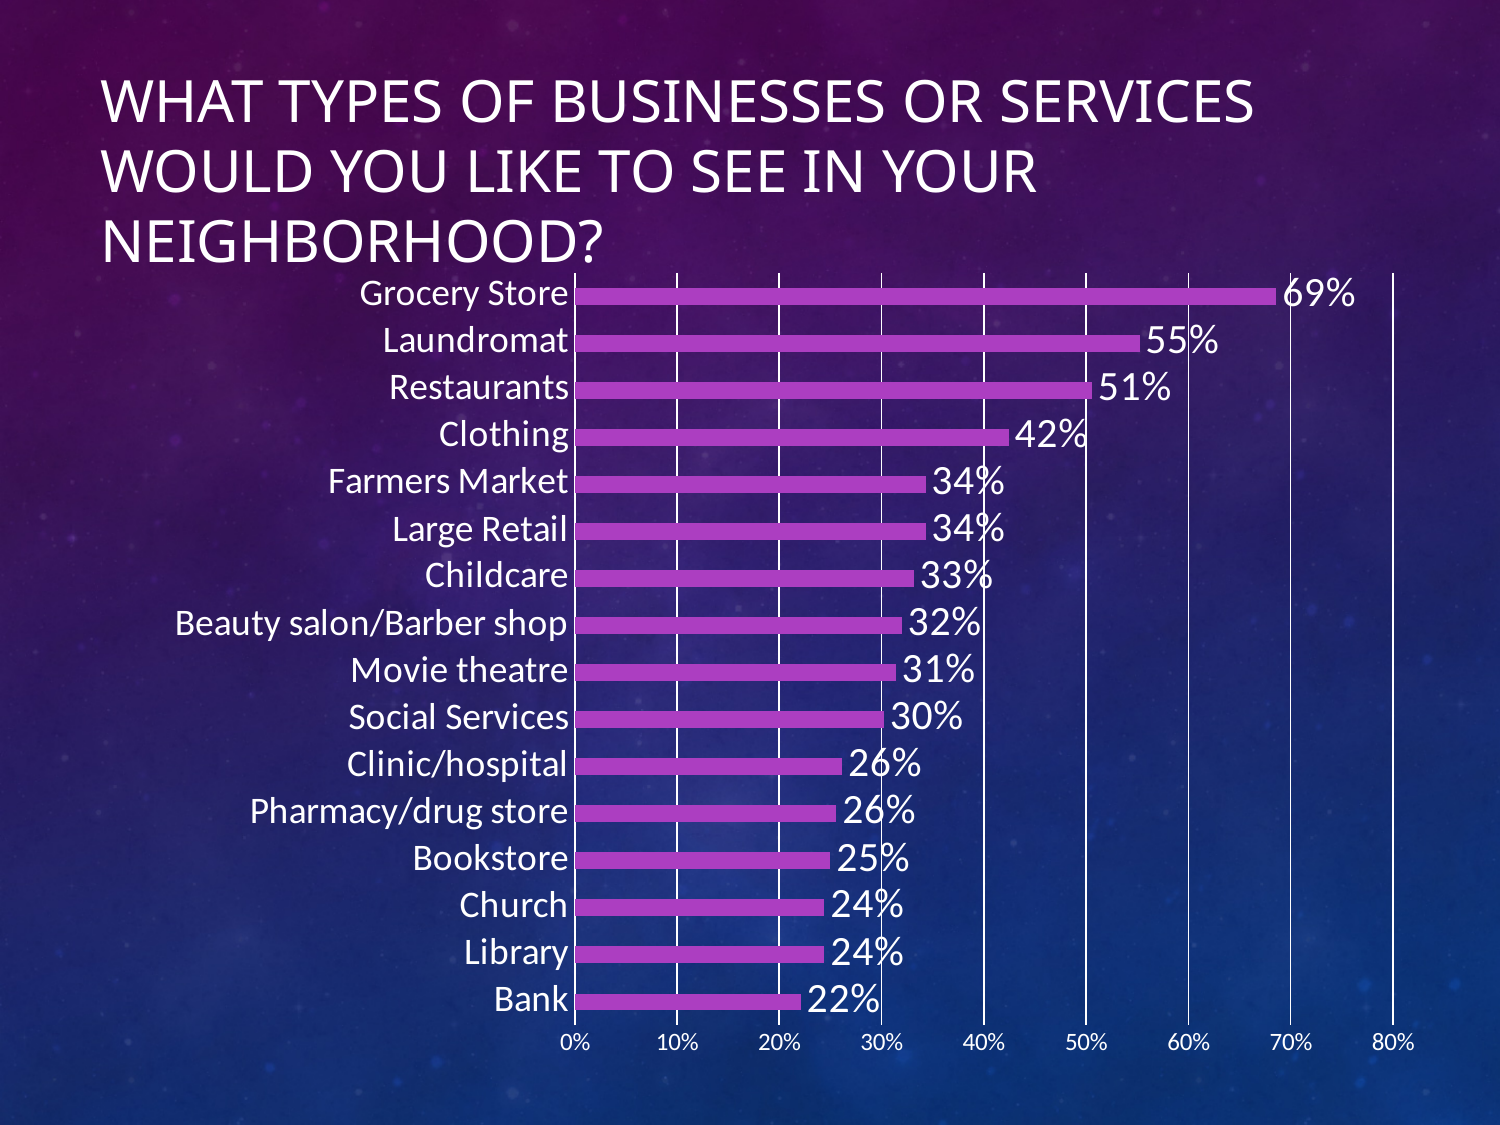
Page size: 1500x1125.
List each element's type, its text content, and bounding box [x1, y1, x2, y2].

title What types of businesses or services would you like to see in your neighborhood? [85, 50, 1361, 249]
picture [0, 0, 1500, 1125]
chart [74, 249, 1438, 1076]
